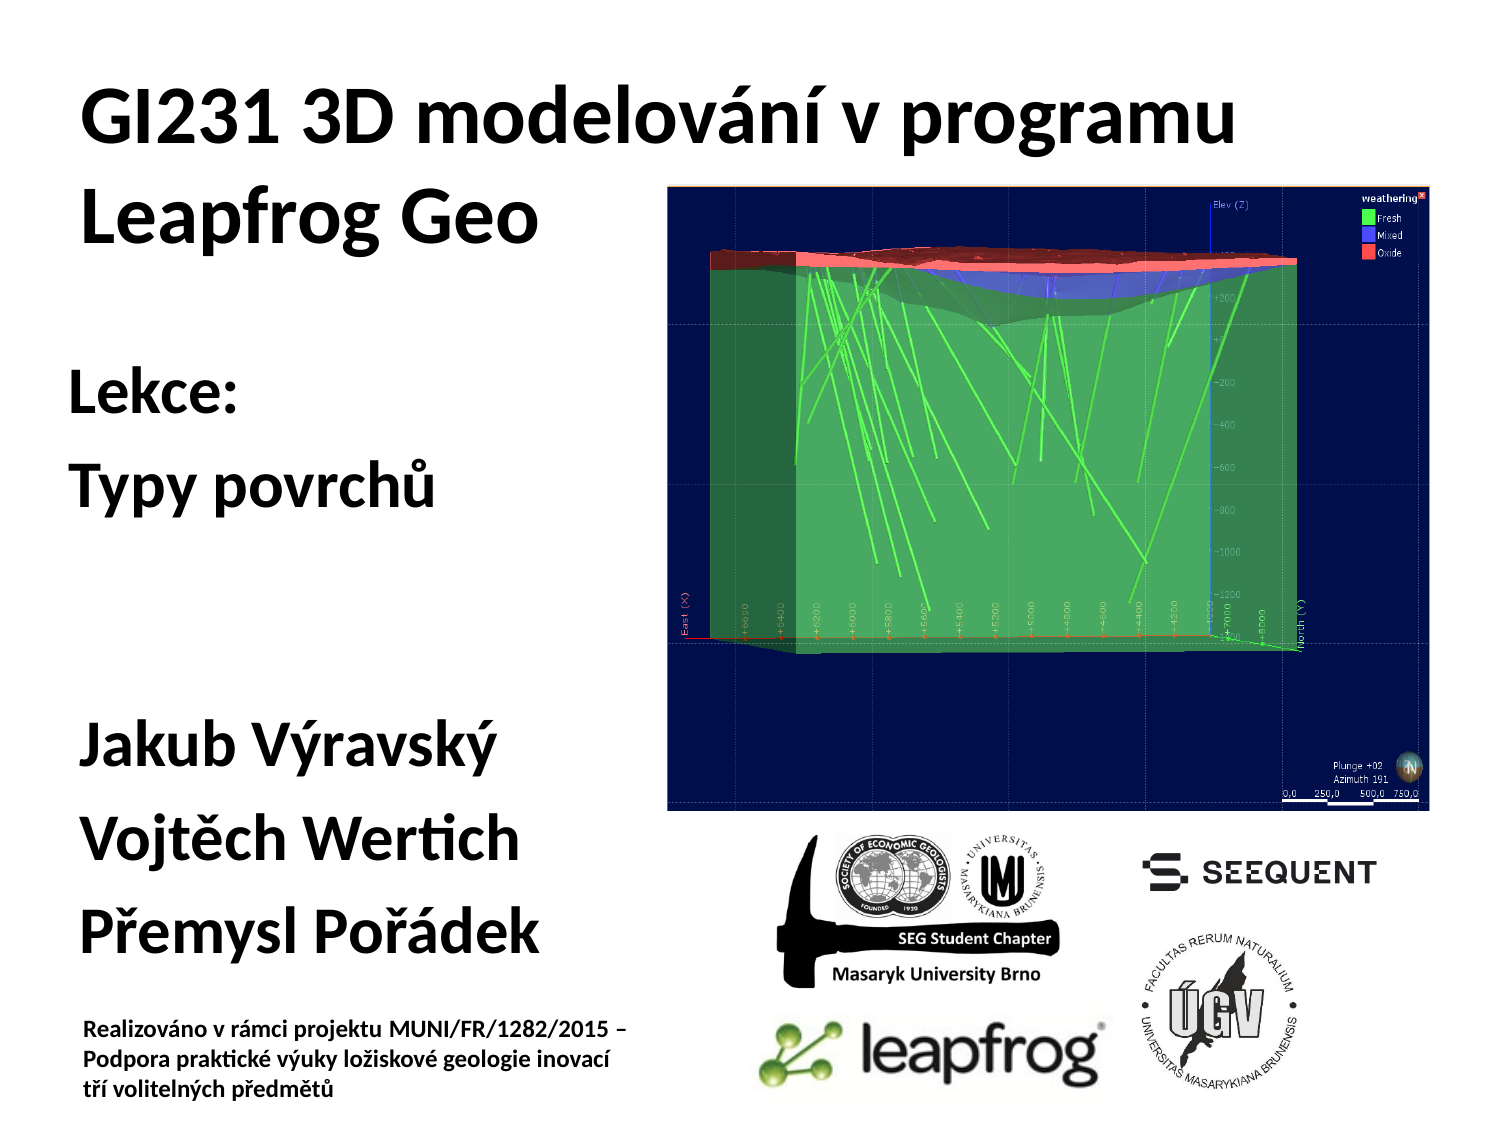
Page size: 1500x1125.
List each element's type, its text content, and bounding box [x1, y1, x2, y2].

title GI231 3D modelování v programu Leapfrog Geo [64, 28, 1340, 403]
text_box Lekce: Typy povrchů [53, 339, 621, 693]
subtitle Jakub Výravský Vojtěch Wertich Přemysl Pořádek [64, 692, 637, 980]
picture [1120, 816, 1399, 1096]
picture [666, 184, 1430, 1109]
text_box Realizováno v rámci projektu MUNI/FR/1282/2015 – Podpora praktické výuky ložiskové geologie inovací tří volitelných předmětů [68, 1005, 652, 1113]
